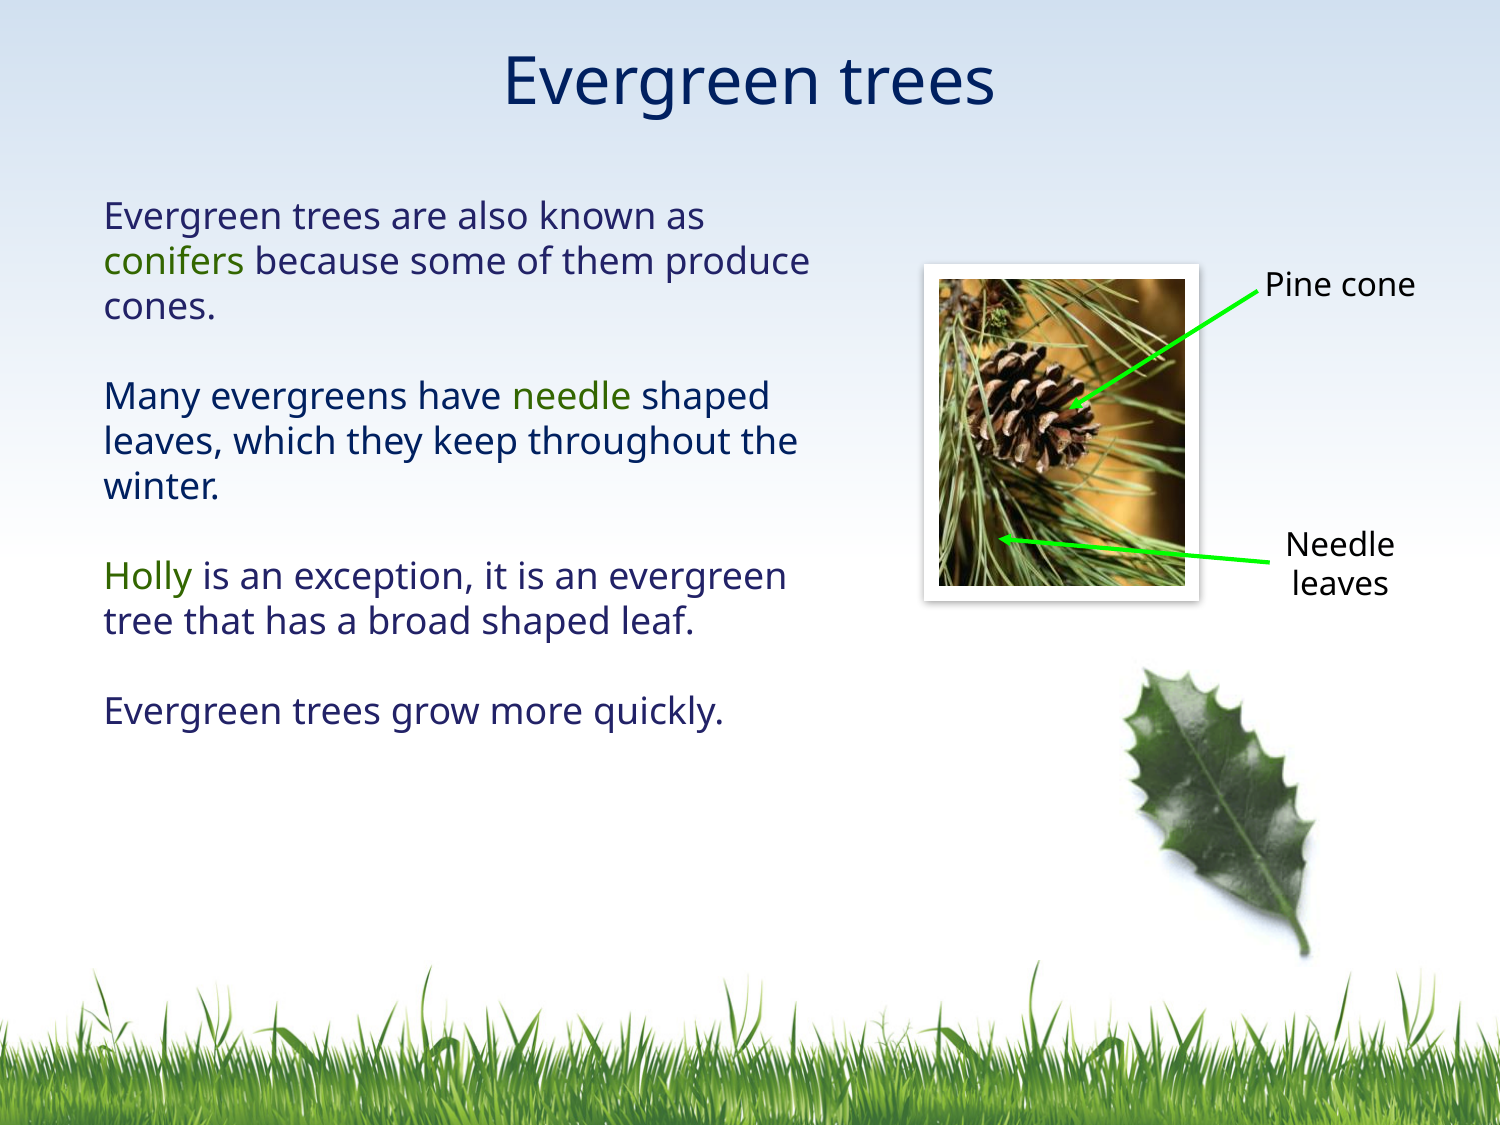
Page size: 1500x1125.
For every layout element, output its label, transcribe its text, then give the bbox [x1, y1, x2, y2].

text_box Evergreen trees are also known as conifers because some of them produce cones. Many evergreens have needle shaped leaves, which they keep throughout the winter. Holly is an exception, it is an evergreen tree that has a broad shaped leaf. Evergreen trees grow more quickly. [88, 184, 833, 875]
picture [0, 644, 1500, 1125]
picture [938, 278, 1185, 587]
text_box Evergreen trees [74, 0, 1425, 172]
text_box Needle leaves [1222, 515, 1459, 610]
text_box Pine cone [1222, 255, 1459, 311]
